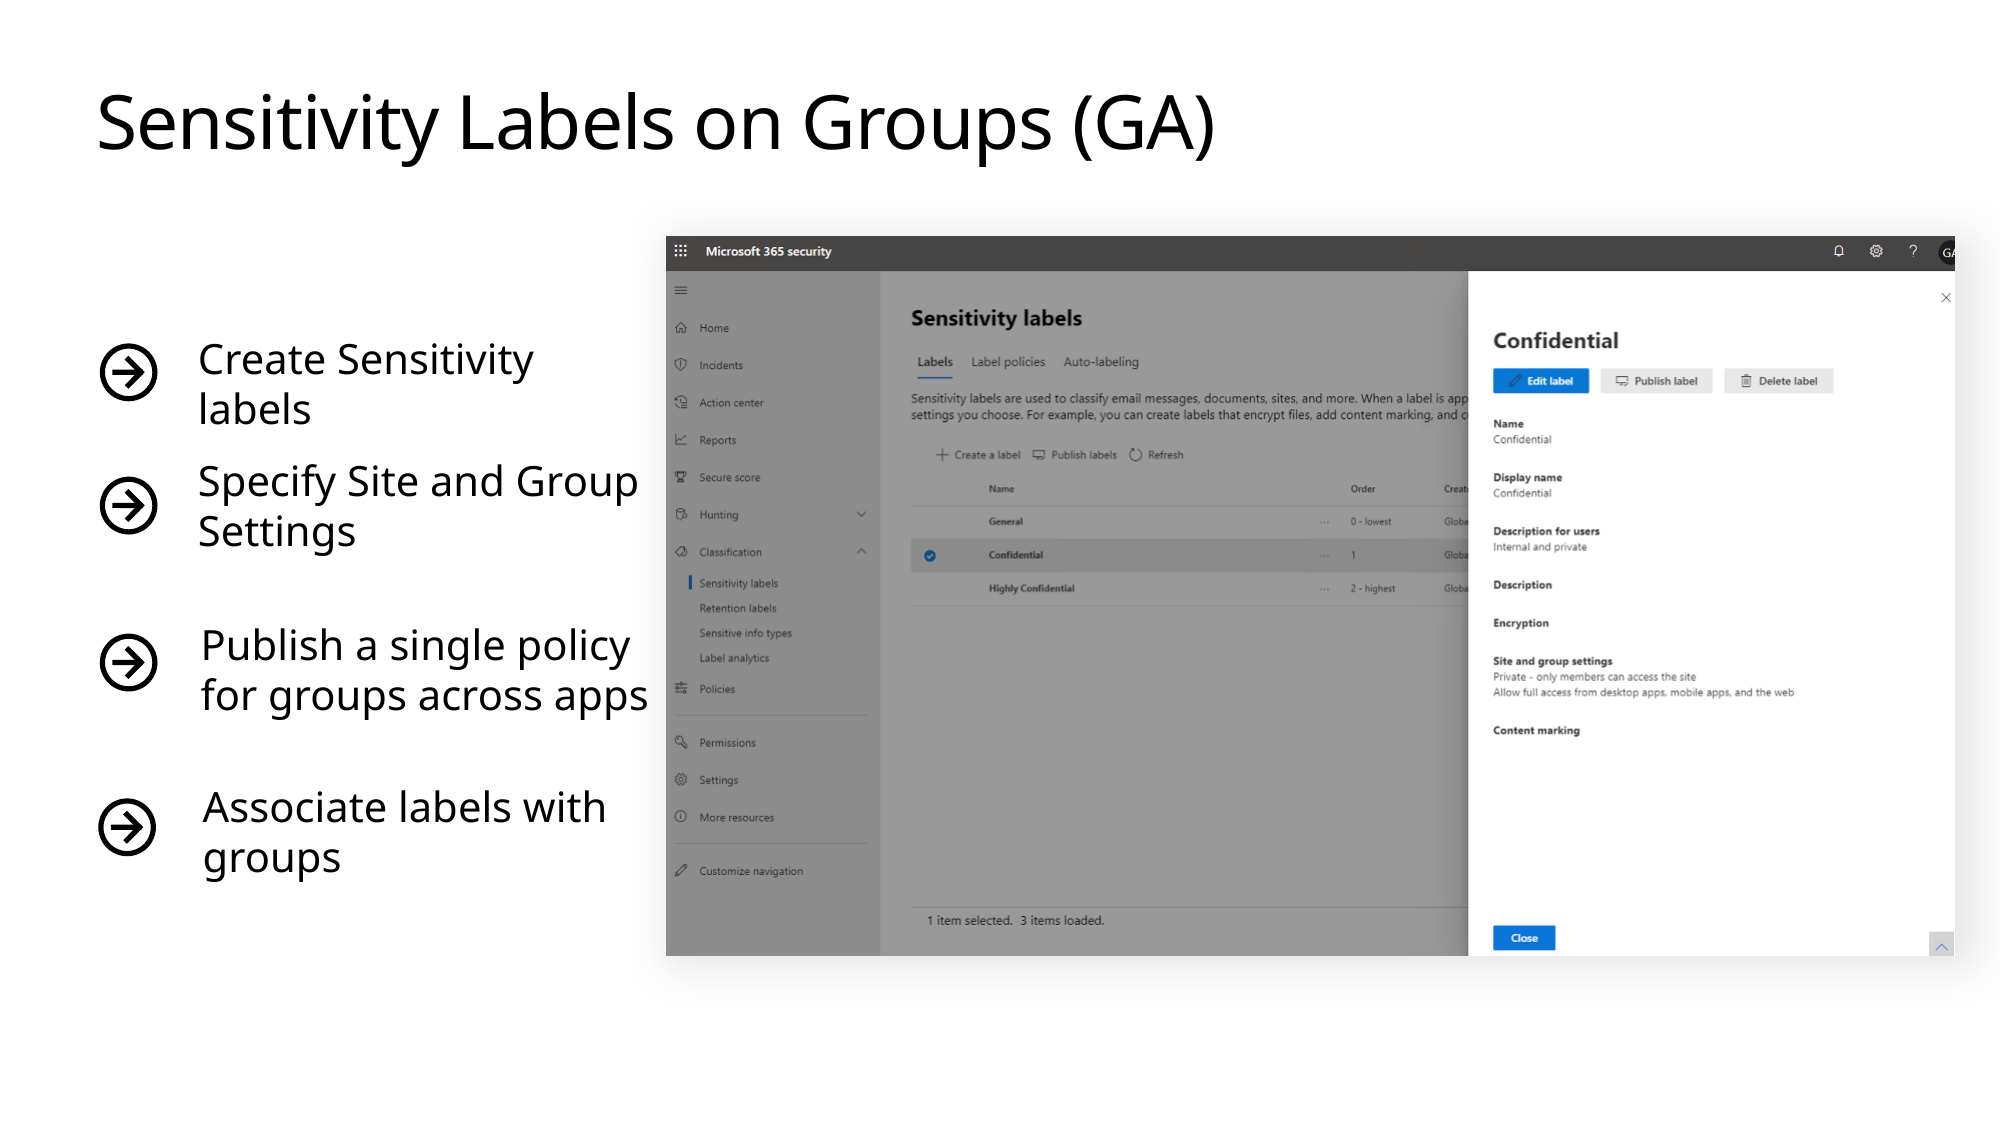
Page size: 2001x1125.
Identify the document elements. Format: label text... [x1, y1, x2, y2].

text_box Associate labels with groups [172, 757, 655, 905]
text_box Publish a single policy for groups across apps [170, 594, 655, 743]
text_box Specify Site and Group Settings [167, 431, 655, 579]
text_box Create Sensitivity labels [167, 309, 655, 431]
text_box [102, 345, 156, 399]
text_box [102, 478, 156, 533]
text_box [100, 800, 154, 854]
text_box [102, 635, 156, 690]
title Sensitivity Labels on Groups (GA) [96, 75, 1225, 257]
picture [666, 236, 1955, 957]
